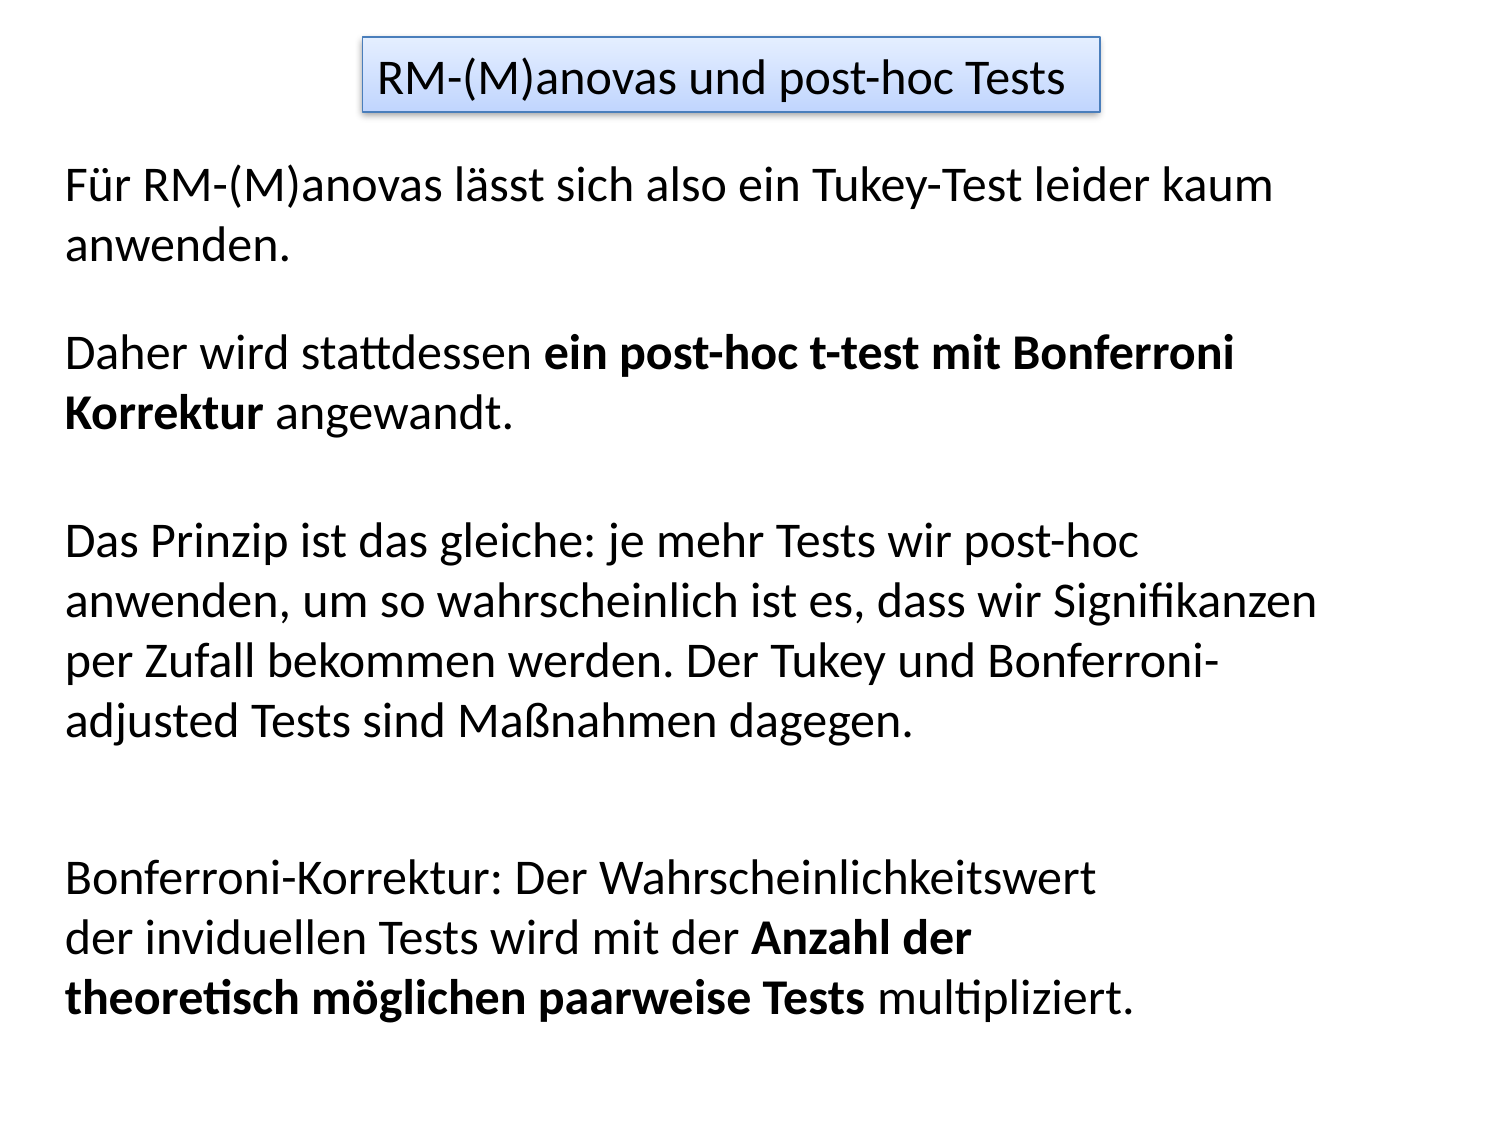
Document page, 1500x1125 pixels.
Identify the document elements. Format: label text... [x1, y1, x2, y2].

text_box Das Prinzip ist das gleiche: je mehr Tests wir post-hoc anwenden, um so wahrscheinlich ist es, dass wir Signifikanzen per Zufall bekommen werden. Der Tukey und Bonferroni-adjusted Tests sind Maßnahmen dagegen. [50, 499, 1350, 755]
text_box RM-(M)anovas und post-hoc Tests [362, 36, 1101, 113]
text_box Daher wird stattdessen ein post-hoc t-test mit Bonferroni Korrektur angewandt. [50, 312, 1425, 448]
text_box Für RM-(M)anovas lässt sich also ein Tukey-Test leider kaum anwenden. [50, 144, 1425, 279]
text_box Bonferroni-Korrektur: Der Wahrscheinlichkeitswert der inviduellen Tests wird mit der Anzahl der theoretisch möglichen paarweise Tests multipliziert. [49, 837, 1163, 1033]
